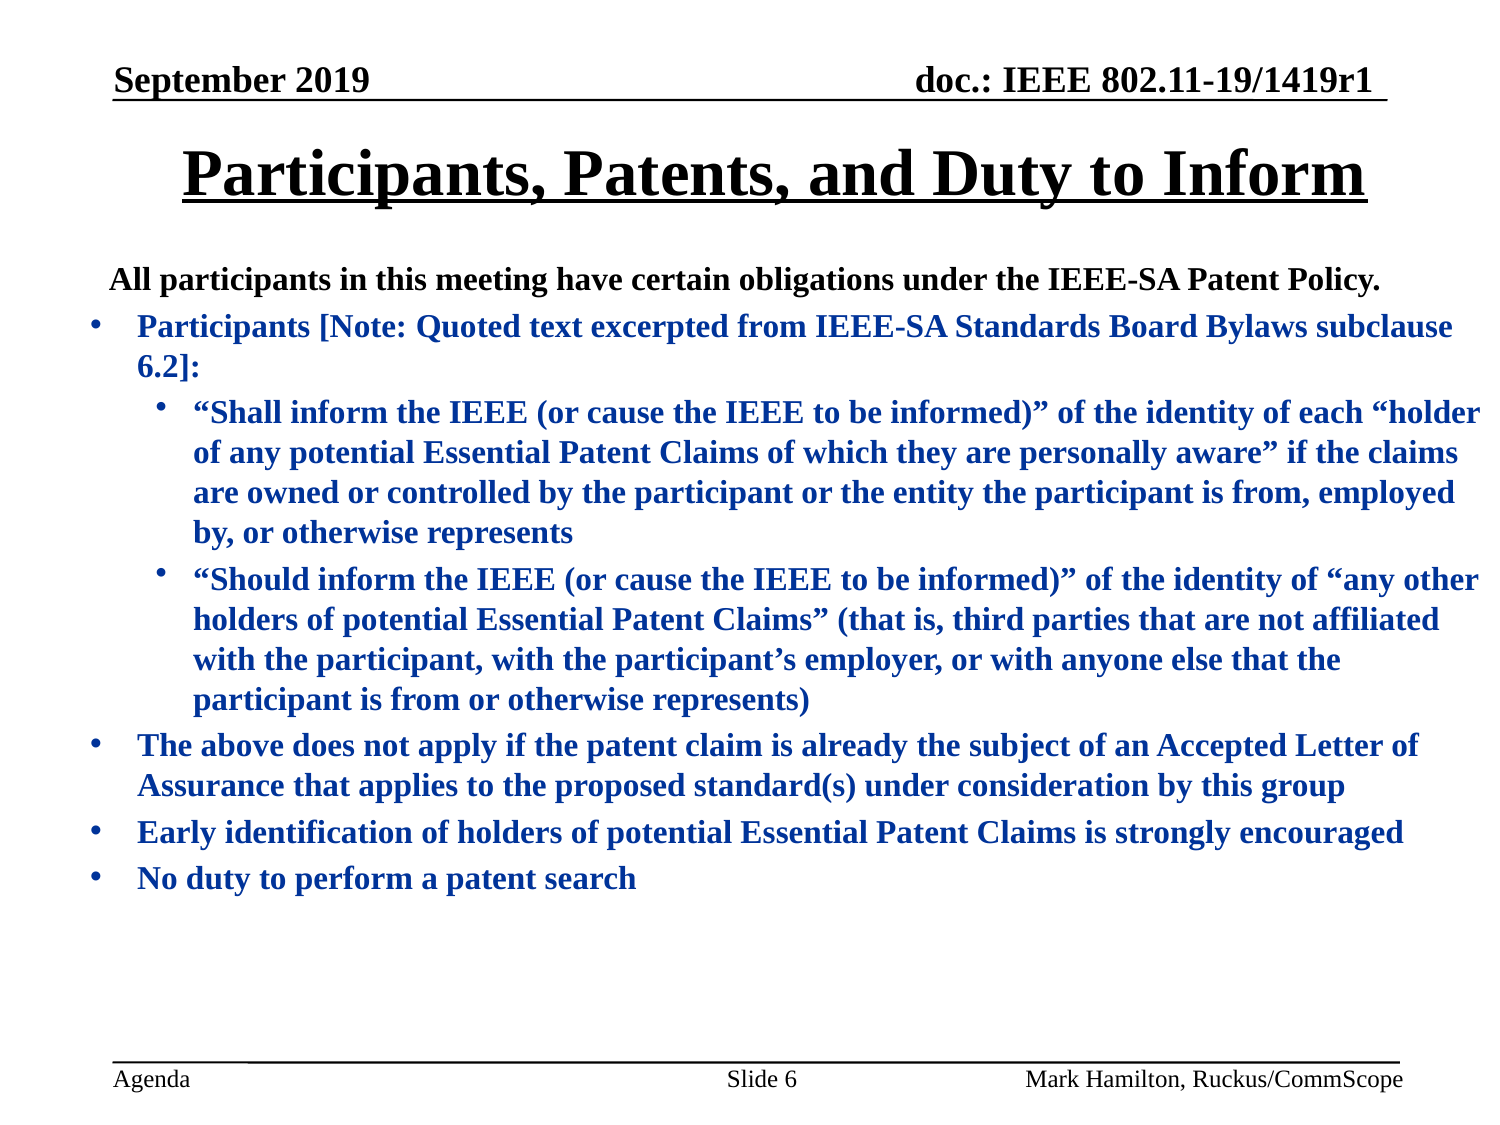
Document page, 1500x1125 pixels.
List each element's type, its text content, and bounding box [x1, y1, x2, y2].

title Participants, Patents, and Duty to Inform [50, 99, 1500, 238]
list All participants in this meeting have certain obligations under the IEEE-SA Patent Policy. Participants [Note: Quoted text excerpted from IEEE-SA Standards Board Bylaws subclause 6.2]: “Shall inform the IEEE (or cause the IEEE to be informed)” of the identity of each “holder of any potential Essential Patent Claims of which they are personally aware” if the claims are owned or controlled by the participant or the entity the participant is from, employed by, or otherwise represents “Should inform the IEEE (or cause the IEEE to be informed)” of the identity of “any other holders of potential Essential Patent Claims” (that is, third parties that are not affiliated with the participant, with the participant’s employer, or with anyone else that the participant is from or otherwise represents) The above does not apply if the patent claim is already the subject of an Accepted Letter of Assurance that applies to the proposed standard(s) under consideration by this group Early identification of holders of potential Essential Patent Claims is strongly encouraged No duty to perform a patent search [0, 249, 1500, 1050]
